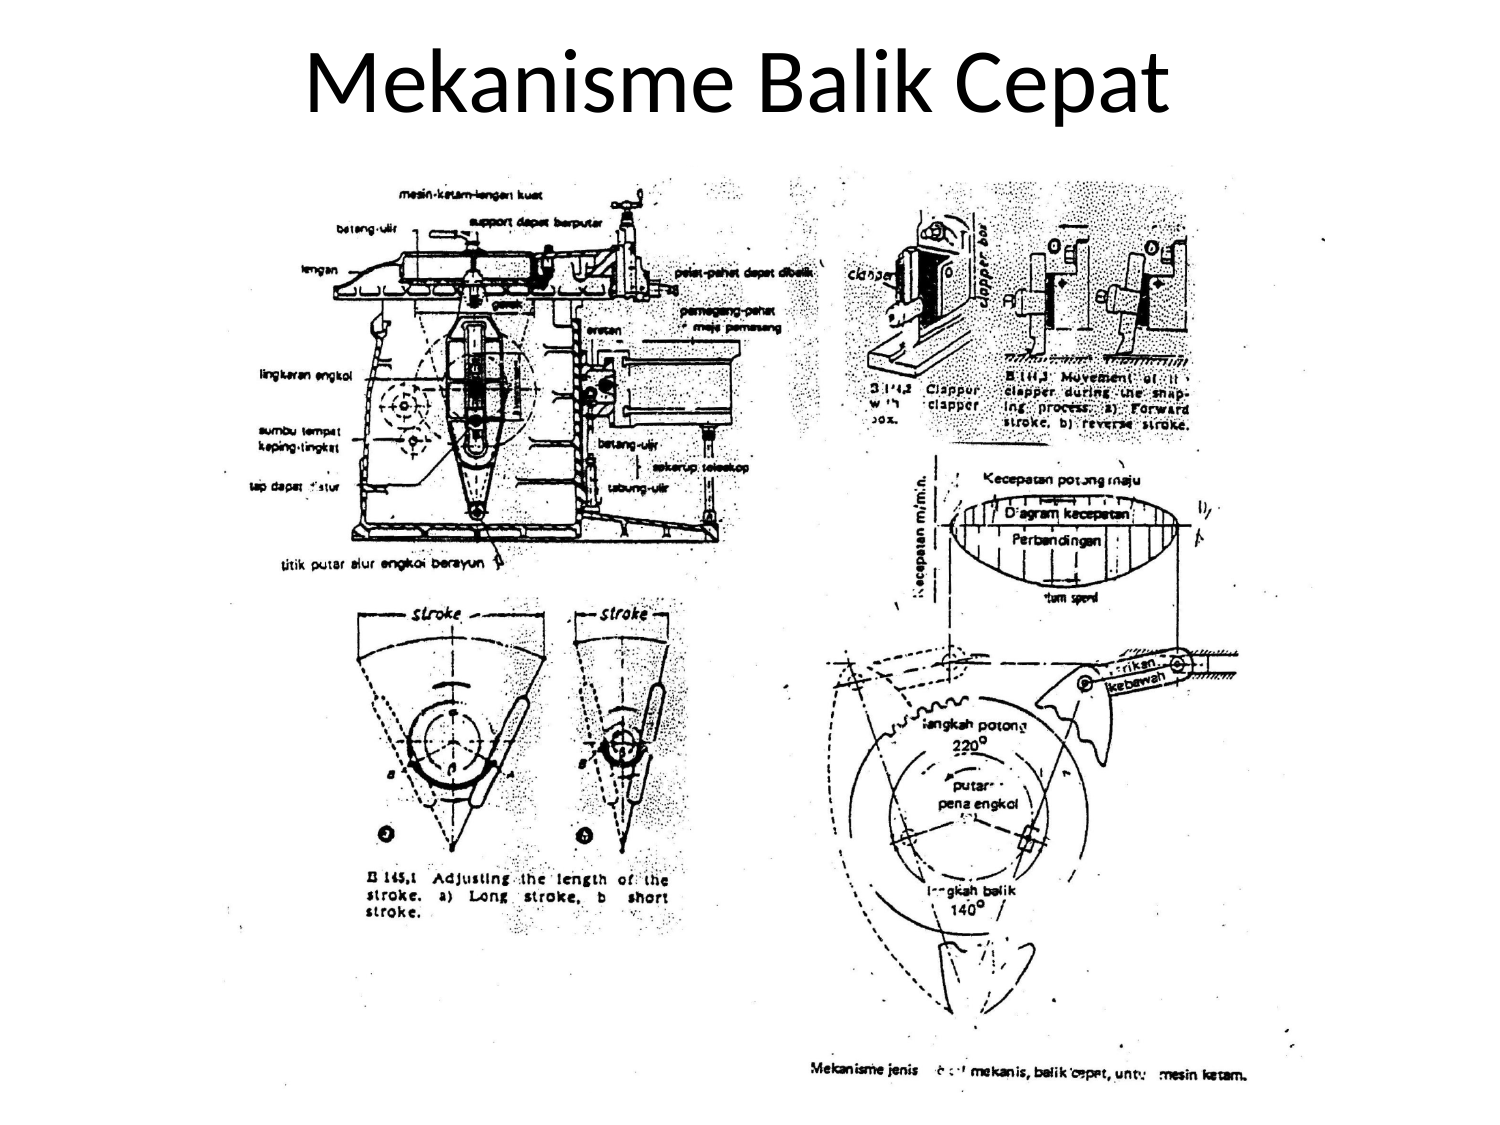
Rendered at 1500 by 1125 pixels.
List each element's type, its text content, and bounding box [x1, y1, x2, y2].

title Mekanisme Balik Cepat [70, 0, 1407, 153]
picture [222, 163, 1325, 1093]
